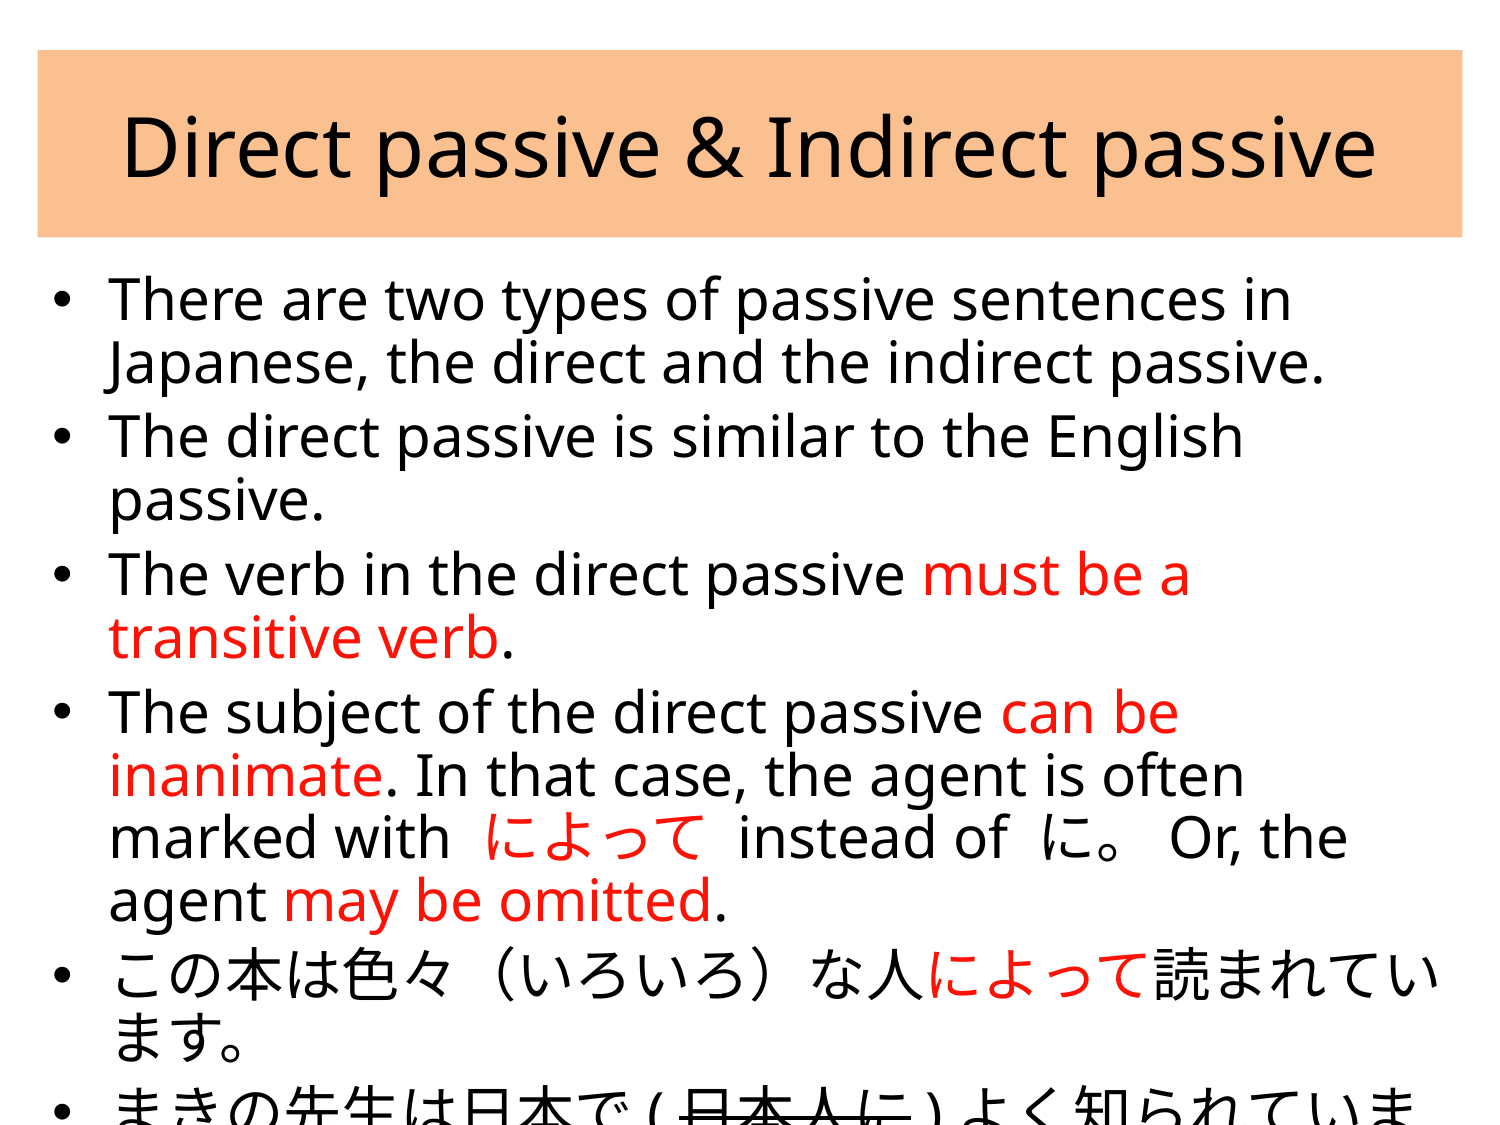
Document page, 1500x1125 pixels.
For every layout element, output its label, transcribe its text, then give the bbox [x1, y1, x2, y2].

list There are two types of passive sentences in Japanese, the direct and the indirect passive. The direct passive is similar to the English passive. The verb in the direct passive must be a transitive verb. The subject of the direct passive can be inanimate. In that case, the agent is often marked with によって instead of に。Or, the agent may be omitted. この本は色々（いろいろ）な人によって読まれています。 まきの先生は日本で(日本人に)よく知られています。 [37, 262, 1463, 1088]
title Direct passive & Indirect passive [37, 50, 1463, 238]
